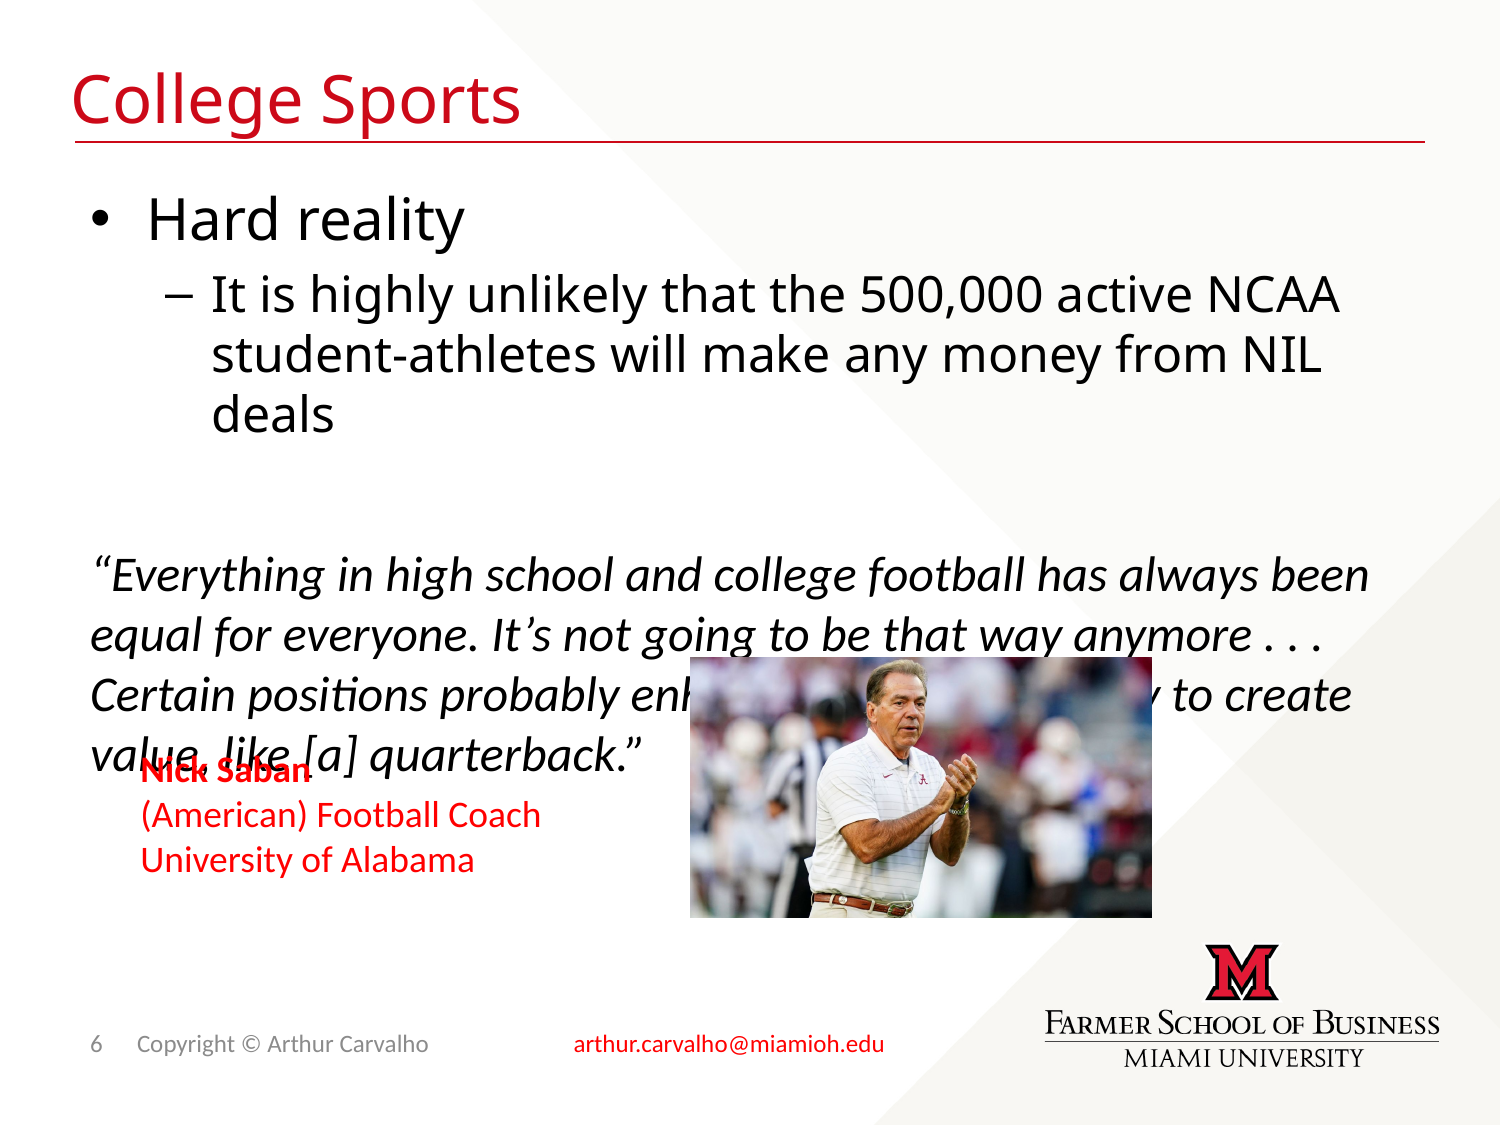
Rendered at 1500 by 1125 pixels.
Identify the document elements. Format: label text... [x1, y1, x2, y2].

title College Sports [55, 49, 1406, 143]
list Hard reality It is highly unlikely that the 500,000 active NCAA student-athletes will make any money from NIL deals “Everything in high school and college football has always been equal for everyone. It’s not going to be that way anymore . . . Certain positions probably enhance [the] opportunity to create value, like [a] quarterback.” [75, 174, 1425, 918]
picture [36, 0, 1500, 1125]
text_box Nick Saban (American) Football Coach University of Alabama [125, 737, 557, 888]
slide_number 6 Copyright © Arthur Carvalho arthur.carvalho@miamioh.edu [75, 1012, 999, 1073]
